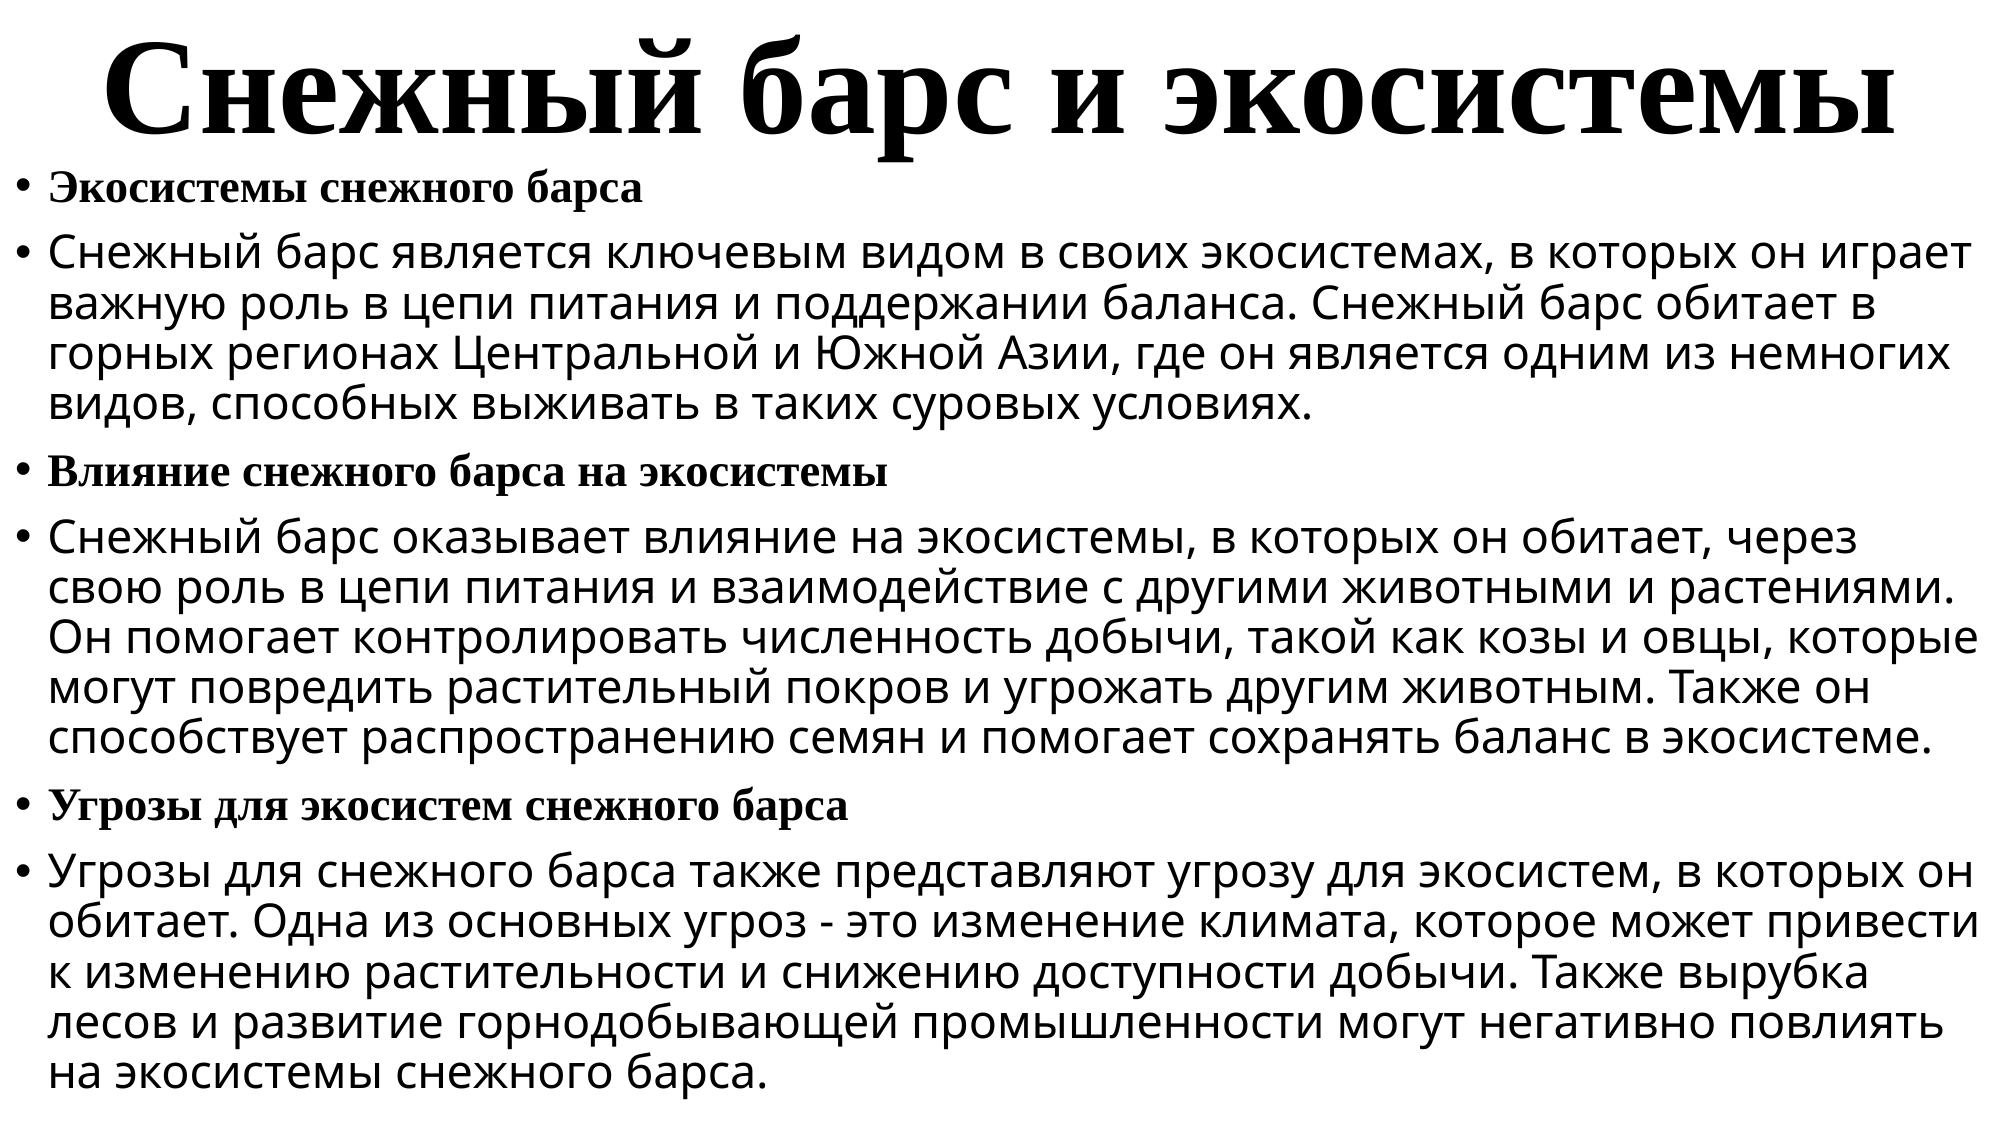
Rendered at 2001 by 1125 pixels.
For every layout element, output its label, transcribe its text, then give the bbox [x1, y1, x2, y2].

list Экосистемы снежного барса Снежный барс является ключевым видом в своих экосистемах, в которых он играет важную роль в цепи питания и поддержании баланса. Снежный барс обитает в горных регионах Центральной и Южной Азии, где он является одним из немногих видов, способных выживать в таких суровых условиях. Влияние снежного барса на экосистемы Снежный барс оказывает влияние на экосистемы, в которых он обитает, через свою роль в цепи питания и взаимодействие с другими животными и растениями. Он помогает контролировать численность добычи, такой как козы и овцы, которые могут повредить растительный покров и угрожать другим животным. Также он способствует распространению семян и помогает сохранять баланс в экосистеме. Угрозы для экосистем снежного барса Угрозы для снежного барса также представляют угрозу для экосистем, в которых он обитает. Одна из основных угроз - это изменение климата, которое может привести к изменению растительности и снижению доступности добычи. Также вырубка лесов и развитие горнодобывающей промышленности могут негативно повлиять на экосистемы снежного барса. [0, 154, 2000, 1125]
title Снежный барс и экосистемы [0, 0, 2000, 154]
